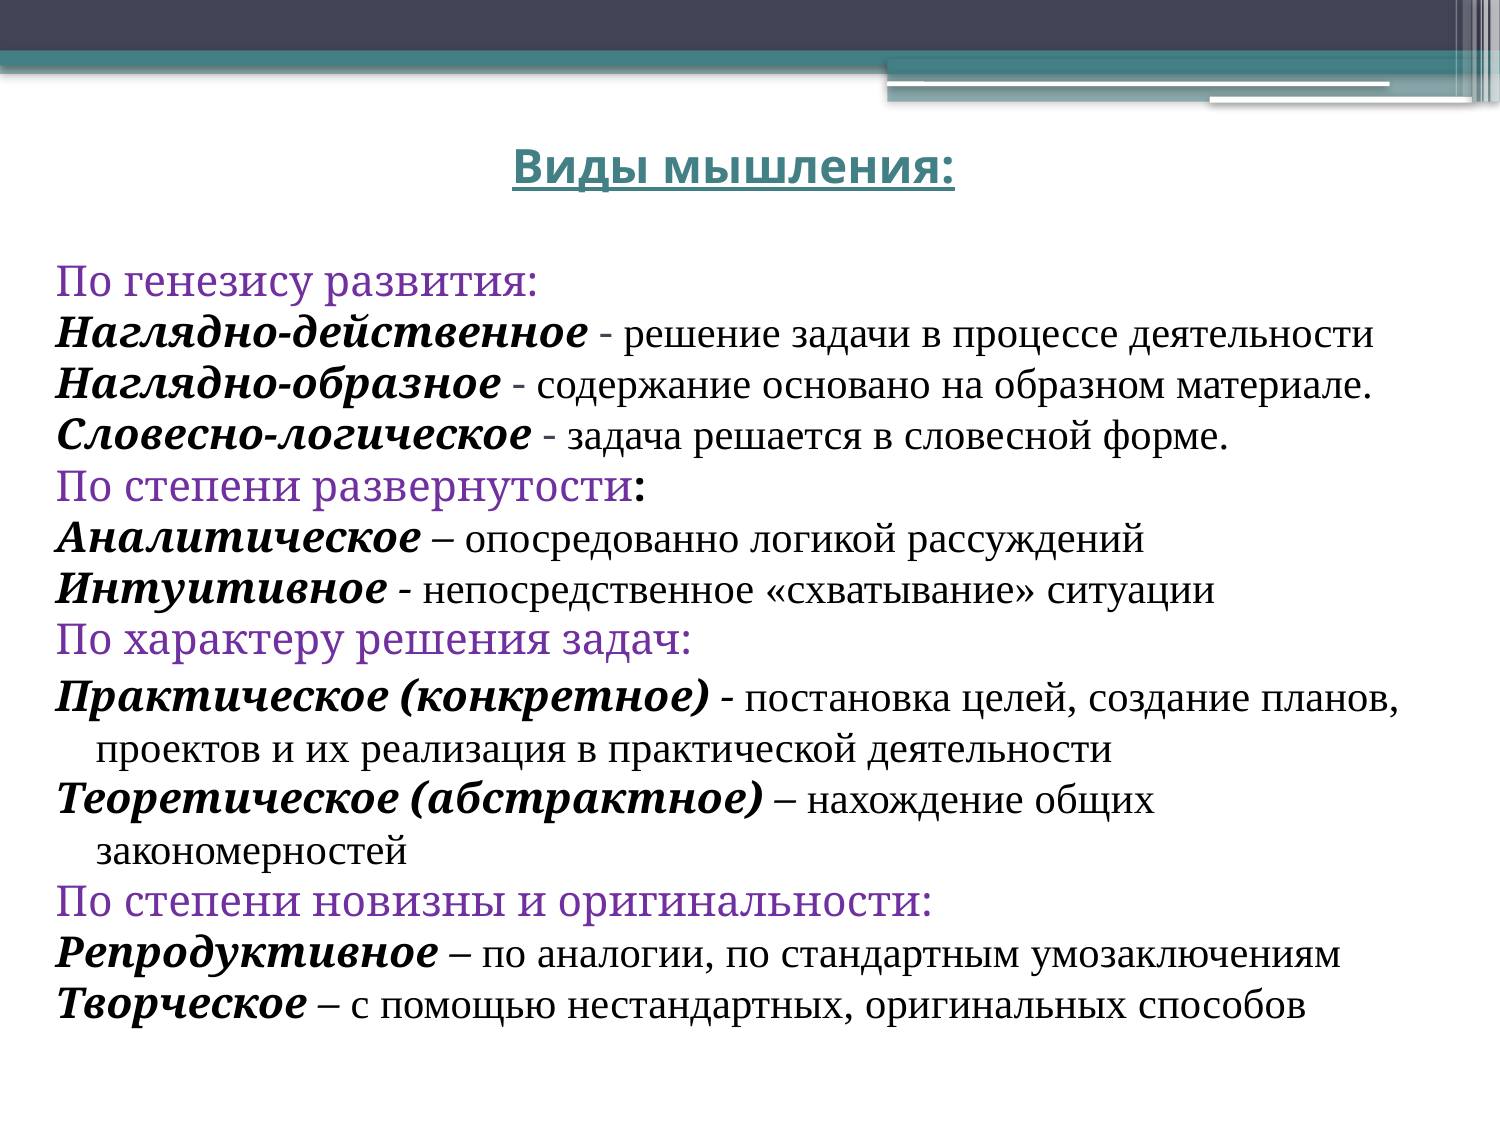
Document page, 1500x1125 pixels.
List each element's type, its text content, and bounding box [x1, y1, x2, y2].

title Виды мышления: [58, 128, 1409, 201]
list По генезису развития: Наглядно-действенное - решение задачи в процессе деятельности Наглядно-образное - содержание основано на образном материале. Словесно-логическое - задача решается в словесной форме. По степени развернутости: Аналитическое – опосредованно логикой рассуждений Интуитивное - непосредственное «схватывание» ситуации По характеру решения задач: Практическое (конкретное) - постановка целей, создание планов, проектов и их реализация в практической деятельности Теоретическое (абстрактное) – нахождение общих закономерностей По степени новизны и оригинальности: Репродуктивное – по аналогии, по стандартным умозаключениям Творческое – с помощью нестандартных, оригинальных способов [23, 246, 1459, 1043]
